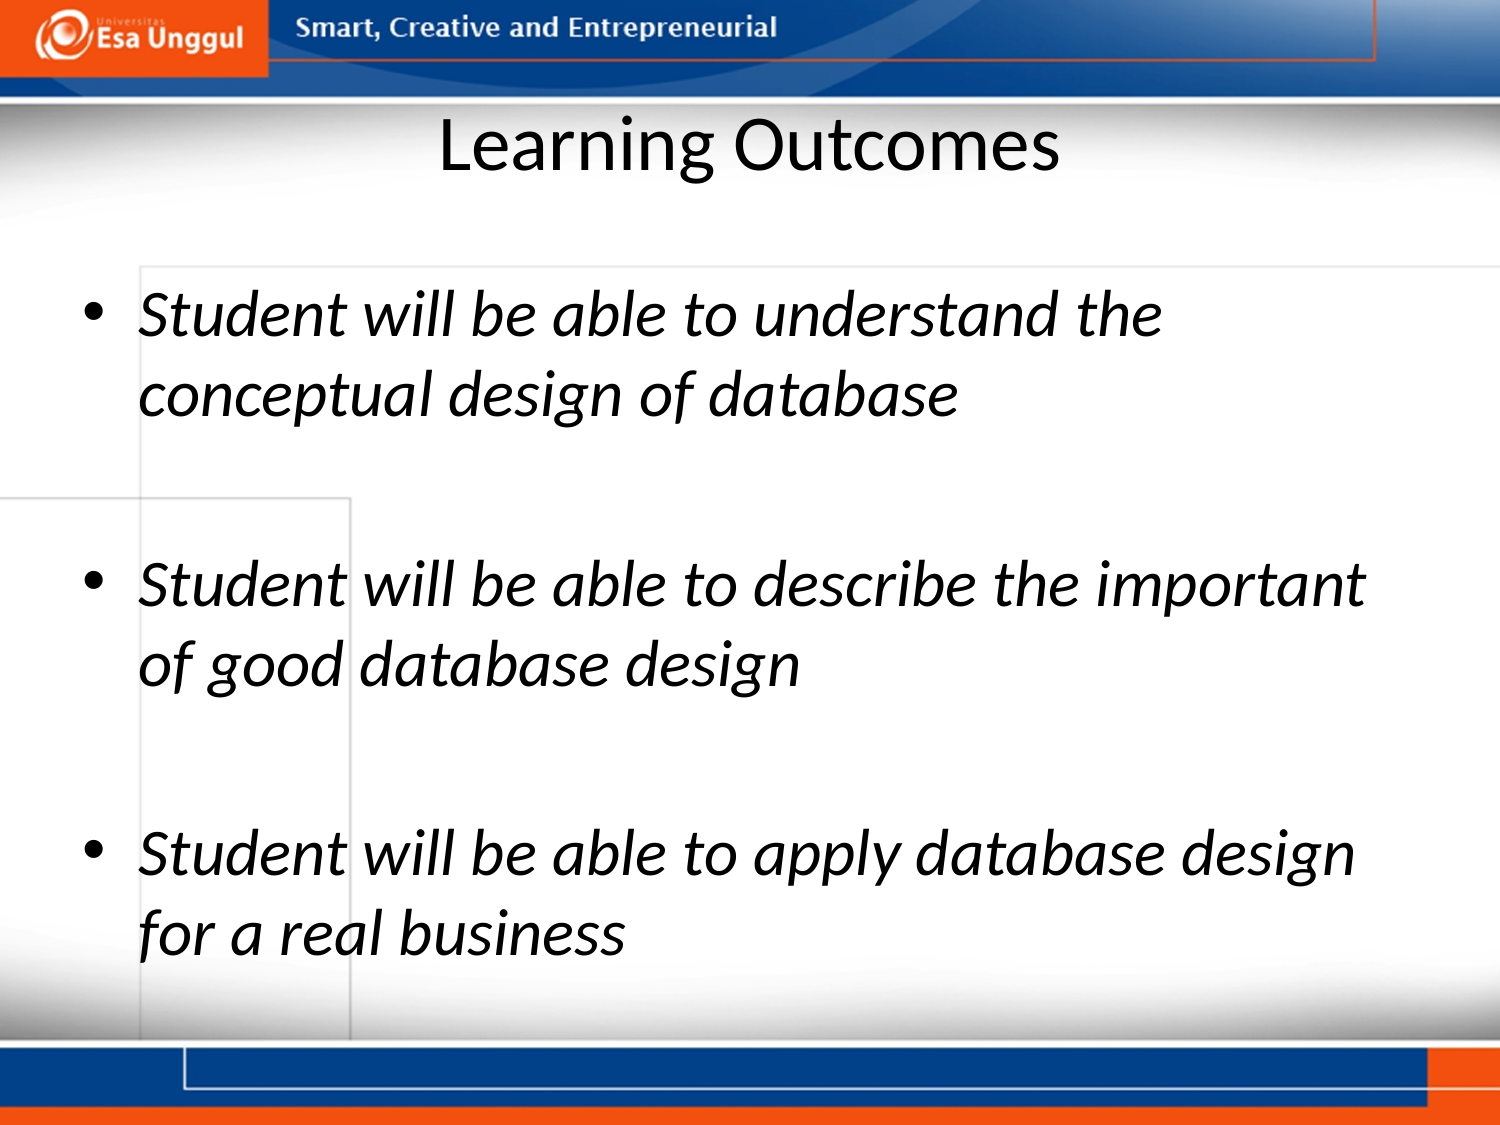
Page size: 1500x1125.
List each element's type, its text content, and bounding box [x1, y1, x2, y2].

list Student will be able to understand the conceptual design of database Student will be able to describe the important of good database design Student will be able to apply database design for a real business [74, 261, 1426, 1006]
picture [0, 0, 1500, 1125]
title Learning Outcomes [74, 44, 1426, 234]
